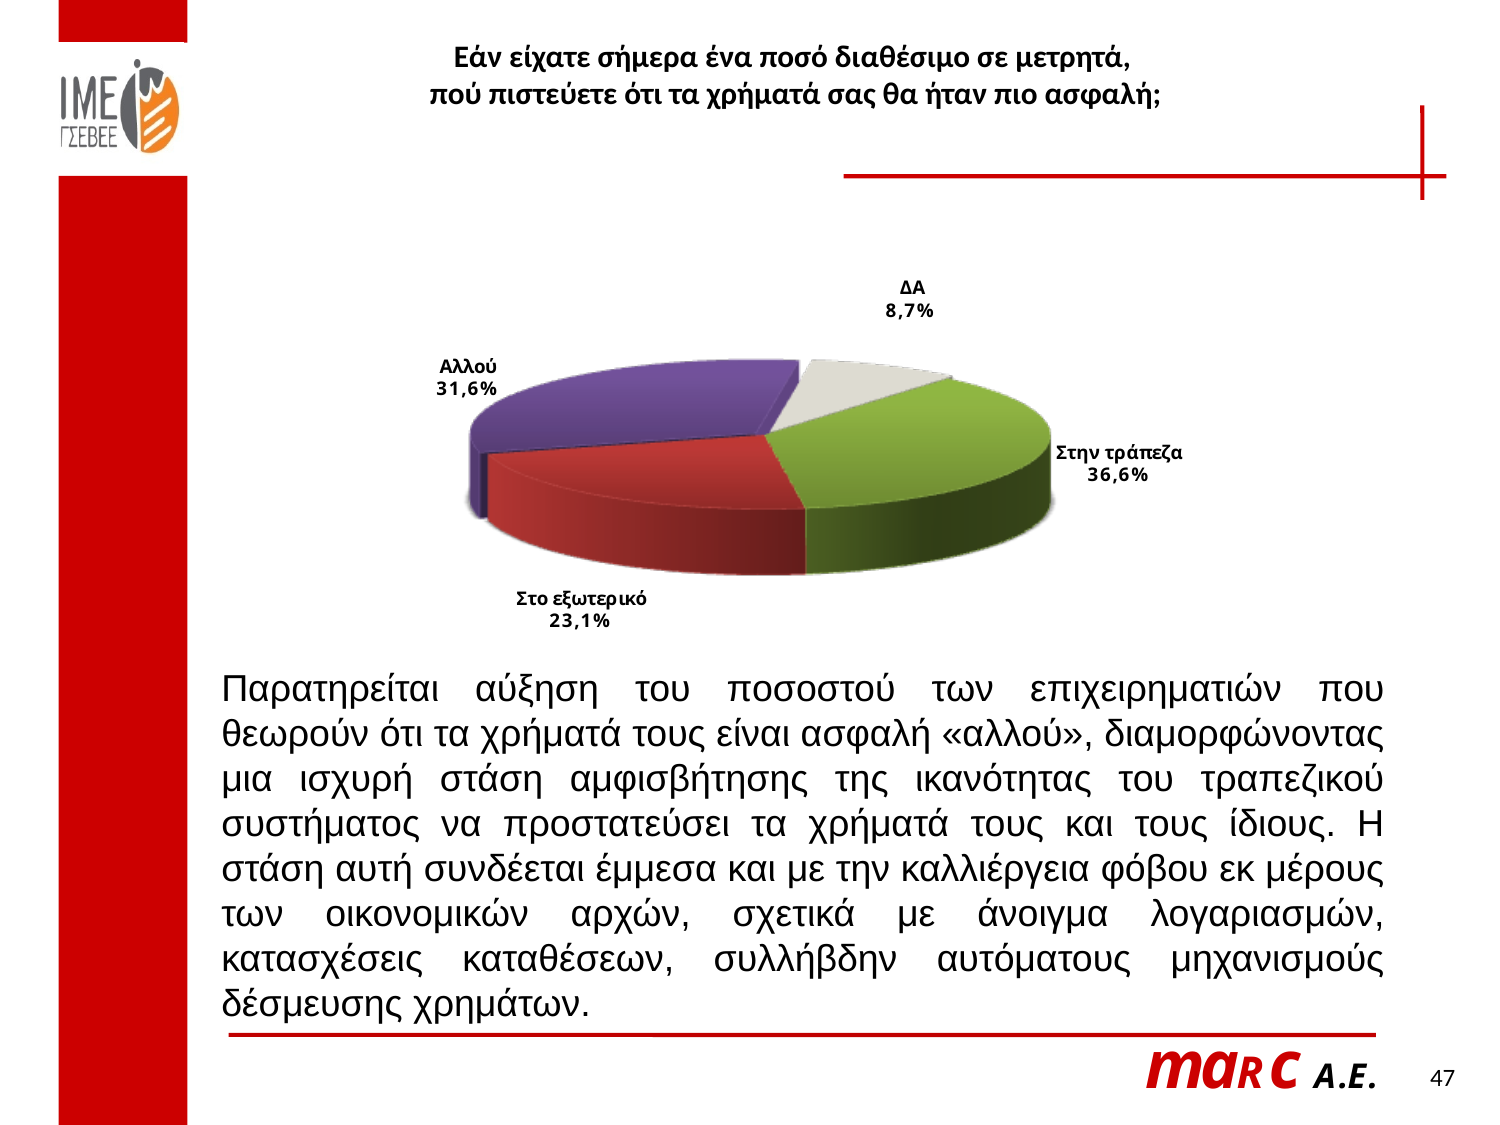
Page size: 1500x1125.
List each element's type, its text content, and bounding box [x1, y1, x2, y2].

text_box Παρατηρείται αύξηση του ποσοστού των επιχειρηματιών που θεωρούν ότι τα χρήματά τους είναι ασφαλή «αλλού», διαμορφώνοντας μια ισχυρή στάση αμφισβήτησης της ικανότητας του τραπεζικού συστήματος να προστατεύσει τα χρήματά τους και τους ίδιους. Η στάση αυτή συνδέεται έμμεσα και με την καλλιέργεια φόβου εκ μέρους των οικονομικών αρχών, σχετικά με άνοιγμα λογαριασμών, κατασχέσεις καταθέσεων, συλλήβδην αυτόματους μηχανισμούς δέσμευσης χρημάτων. [206, 656, 1400, 1032]
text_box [395, 148, 1195, 770]
slide_number 47 [1120, 1023, 1471, 1100]
picture [53, 42, 184, 175]
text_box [843, 105, 1447, 201]
title Εάν είχατε σήμερα ένα ποσό διαθέσιμο σε μετρητά, πού πιστεύετε ότι τα χρήματά σας θα ήταν πιο ασφαλή; [187, 28, 1406, 141]
